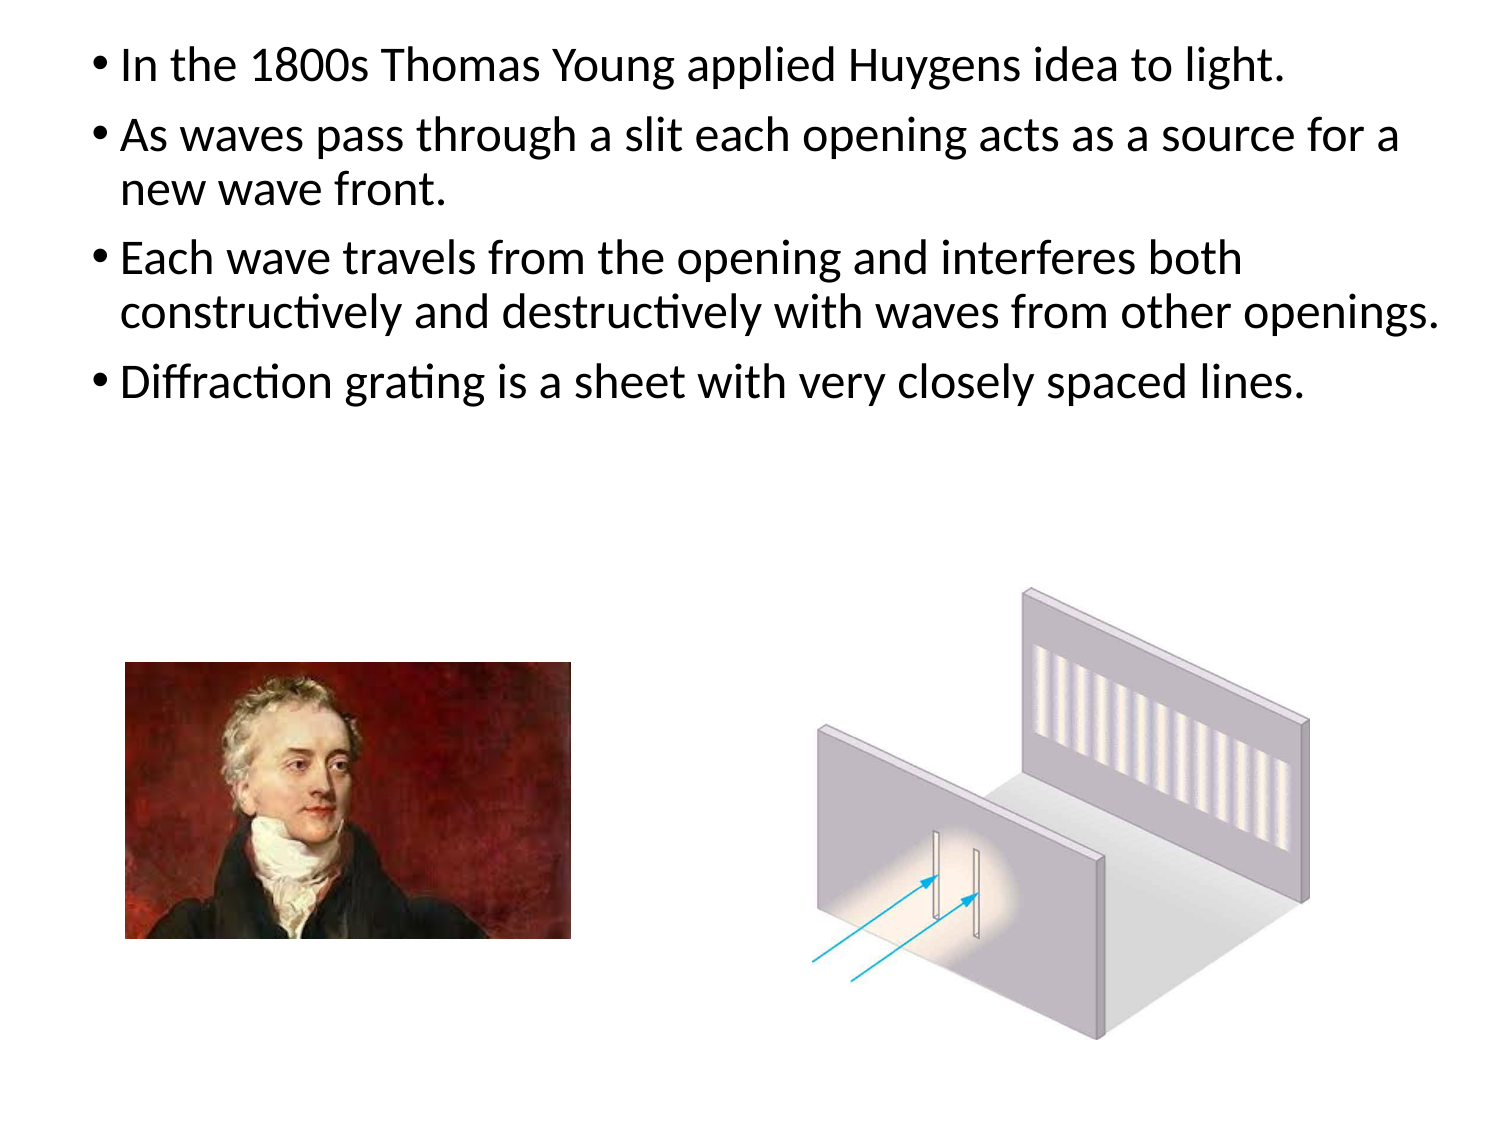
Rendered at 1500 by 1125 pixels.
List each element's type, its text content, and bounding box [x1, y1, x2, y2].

picture [124, 662, 571, 940]
picture [812, 587, 1310, 1040]
list In the 1800s Thomas Young applied Huygens idea to light. As waves pass through a slit each opening acts as a source for a new wave front. Each wave travels from the opening and interferes both constructively and destructively with waves from other openings. Diffraction grating is a sheet with very closely spaced lines. [76, 30, 1475, 1125]
